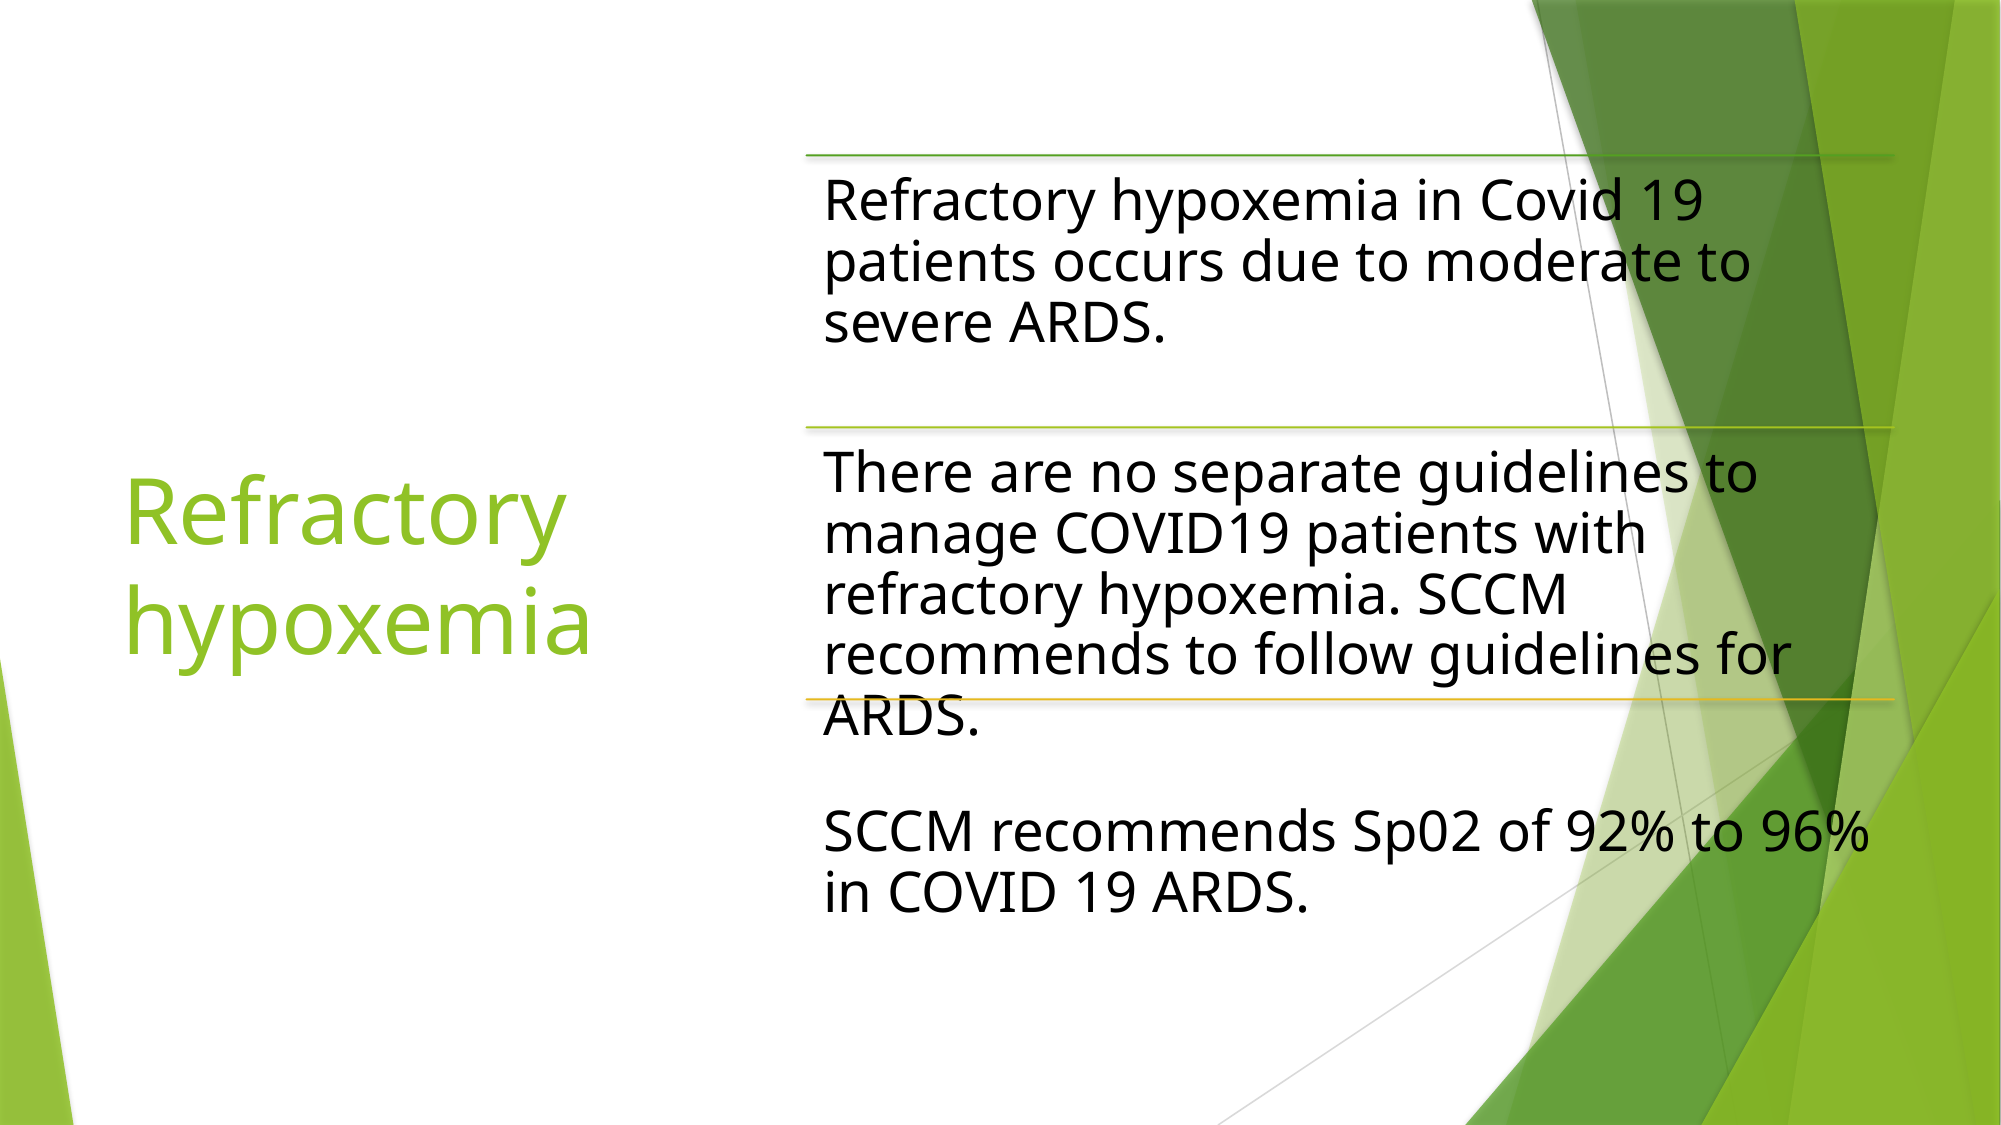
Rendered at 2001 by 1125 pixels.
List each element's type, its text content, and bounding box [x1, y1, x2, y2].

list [805, 154, 1895, 973]
title Refractory hypoxemia [107, 226, 689, 899]
